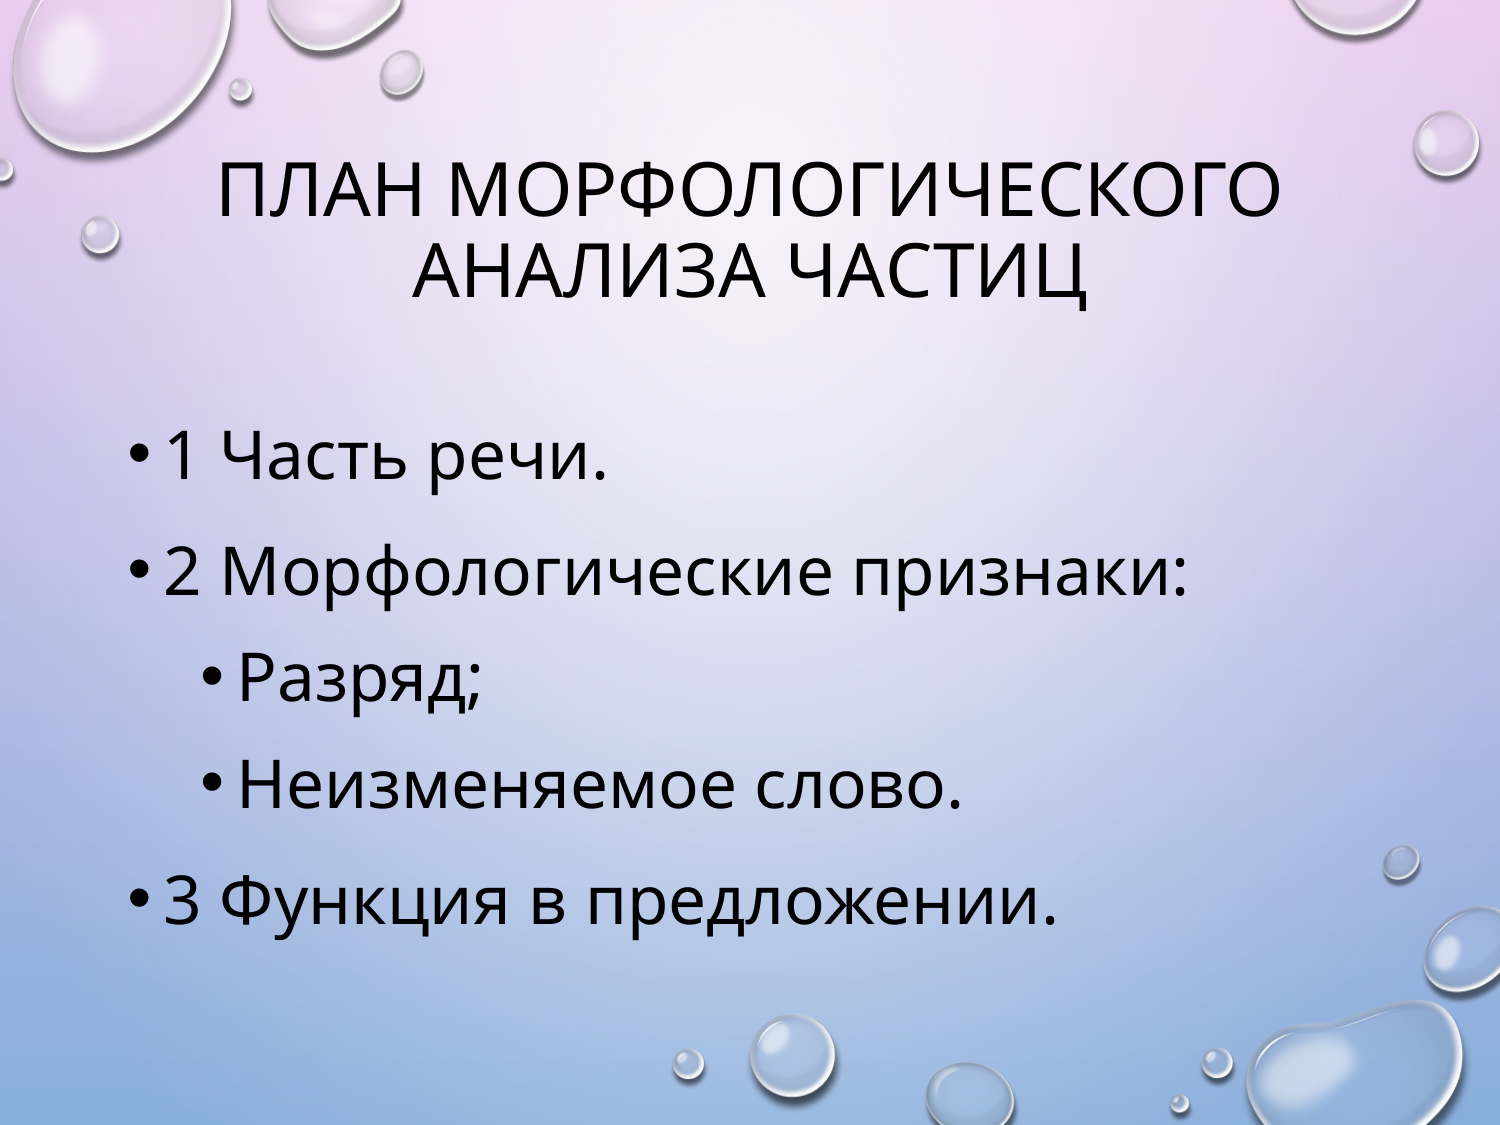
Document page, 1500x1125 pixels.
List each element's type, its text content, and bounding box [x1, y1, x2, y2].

title План морфологического анализа частиц [112, 101, 1388, 364]
list 1 Часть речи. 2 Морфологические признаки: Разряд; Неизменяемое слово. 3 Функция в предложении. [112, 388, 1388, 950]
picture [0, 0, 1500, 1125]
